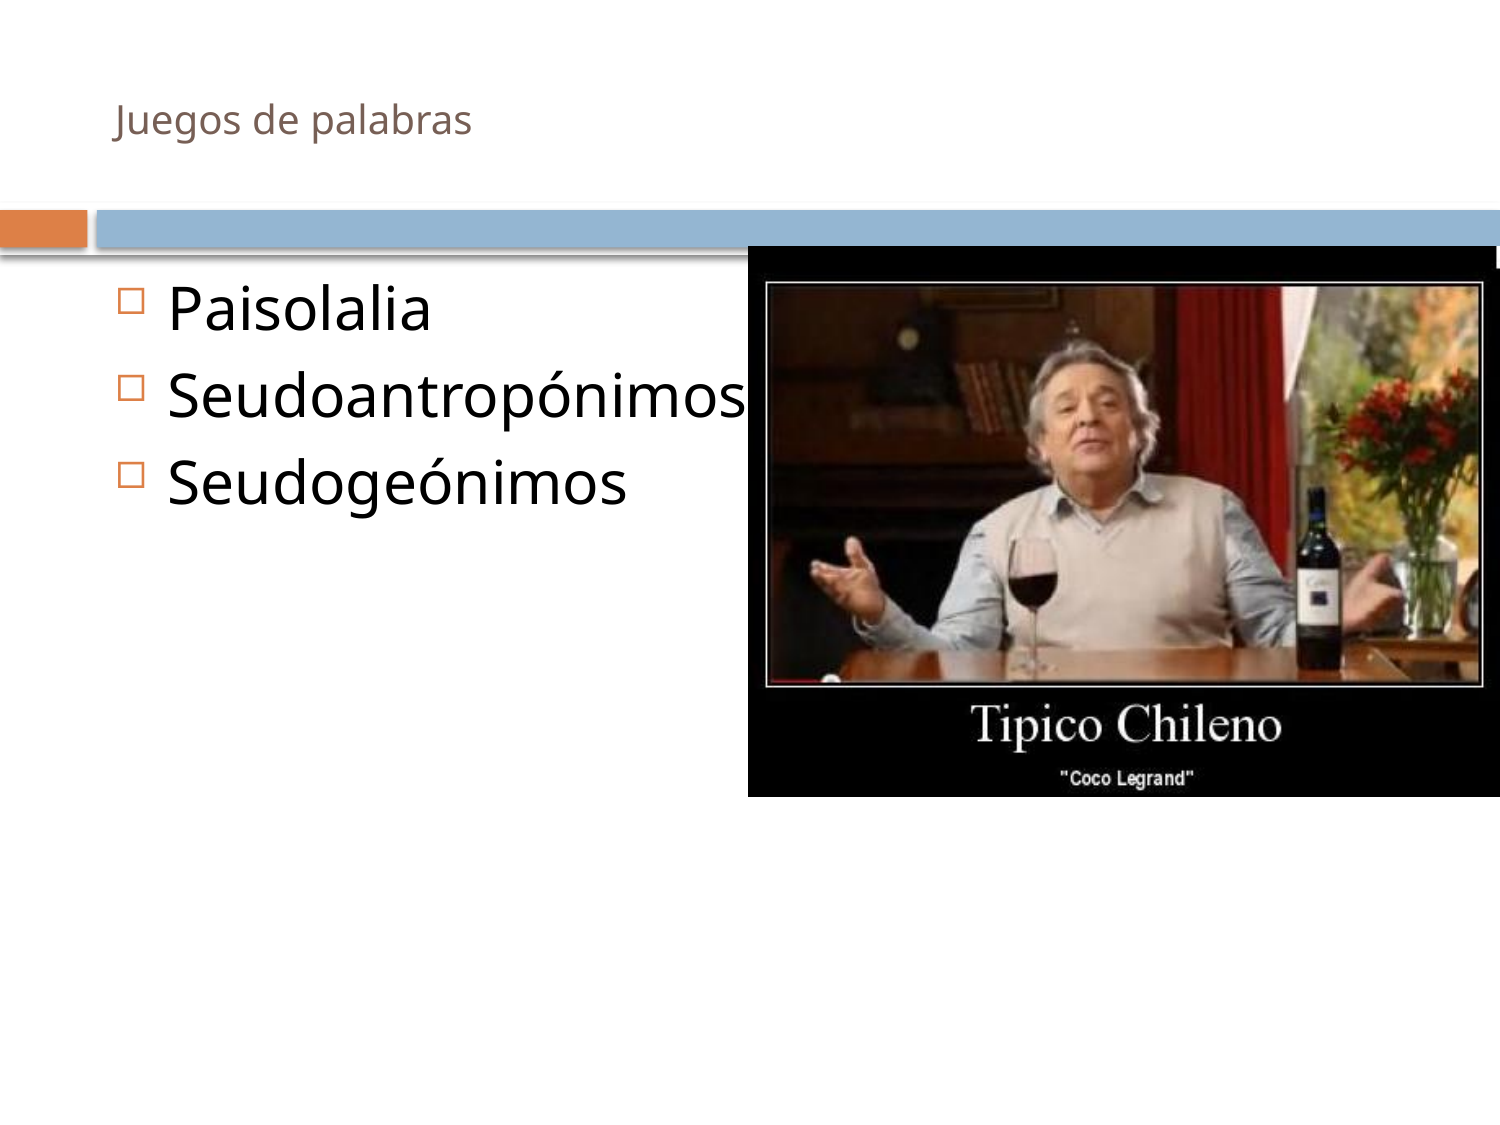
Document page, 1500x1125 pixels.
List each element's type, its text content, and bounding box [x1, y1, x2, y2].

picture [748, 245, 1500, 798]
list Paisolalia Seudoantropónimos Seudogeónimos [100, 262, 1438, 1000]
title Juegos de palabras [100, 37, 1438, 200]
